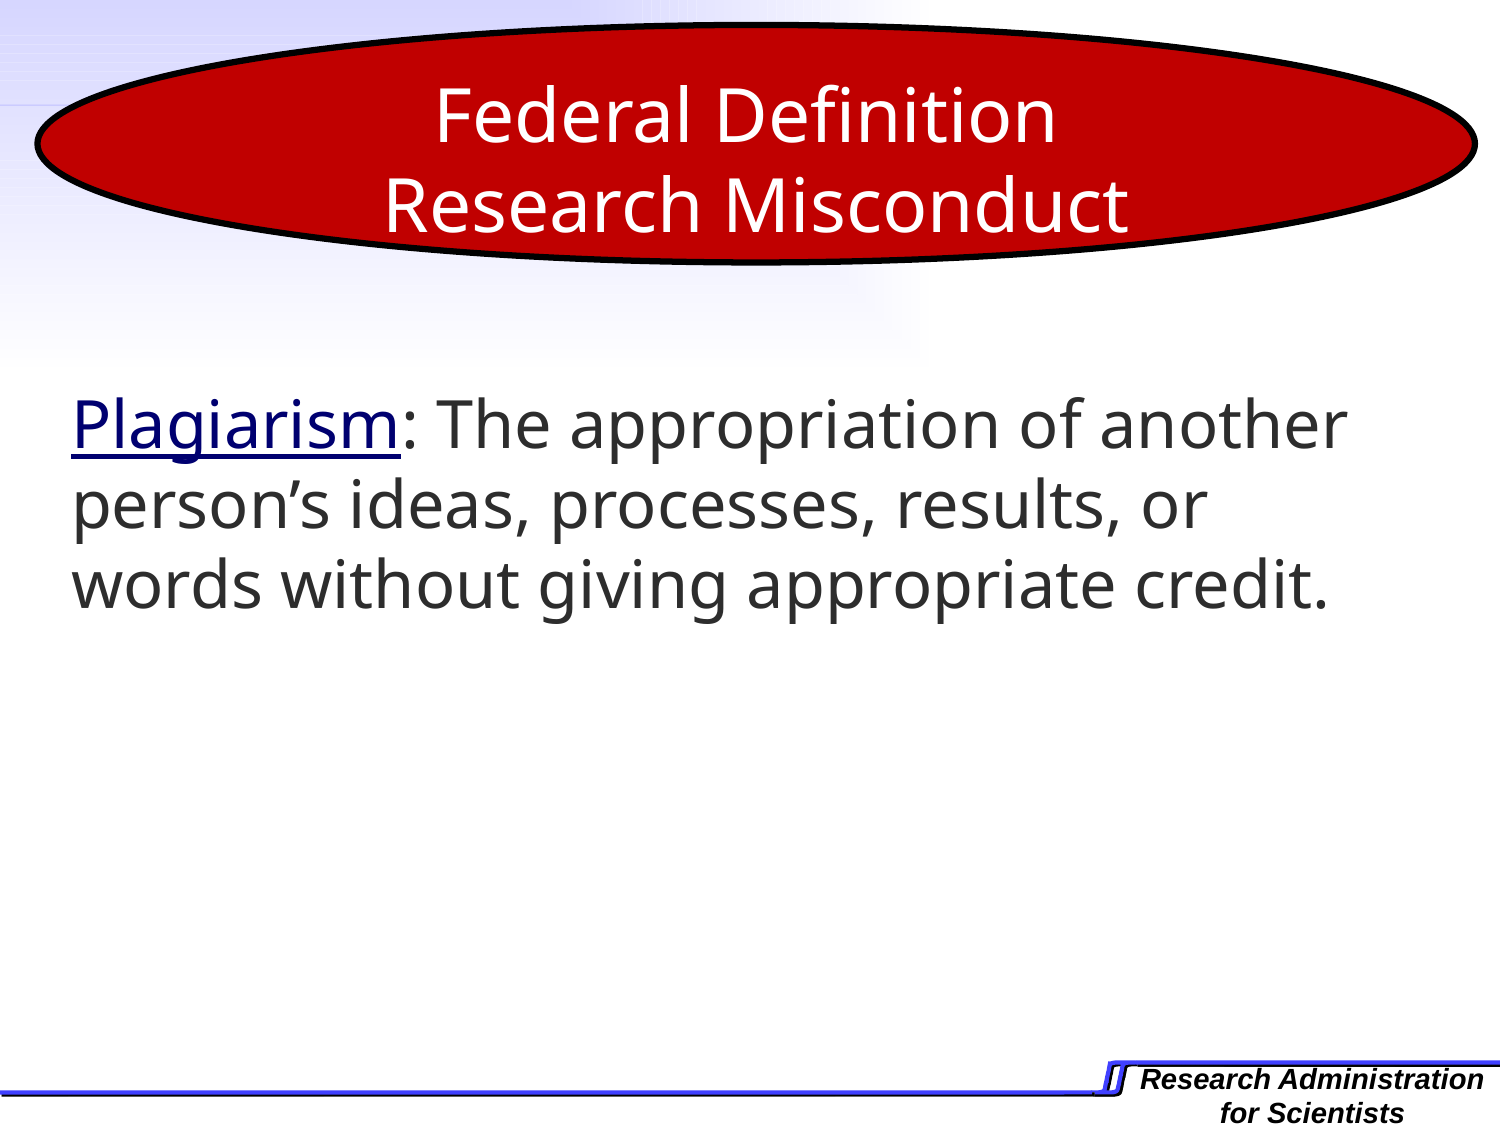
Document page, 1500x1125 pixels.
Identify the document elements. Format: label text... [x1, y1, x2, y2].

list Plagiarism: The appropriation of another person’s ideas, processes, results, or words without giving appropriate credit. [0, 374, 1426, 663]
text_box Federal Definition Research Misconduct [37, 24, 1475, 263]
